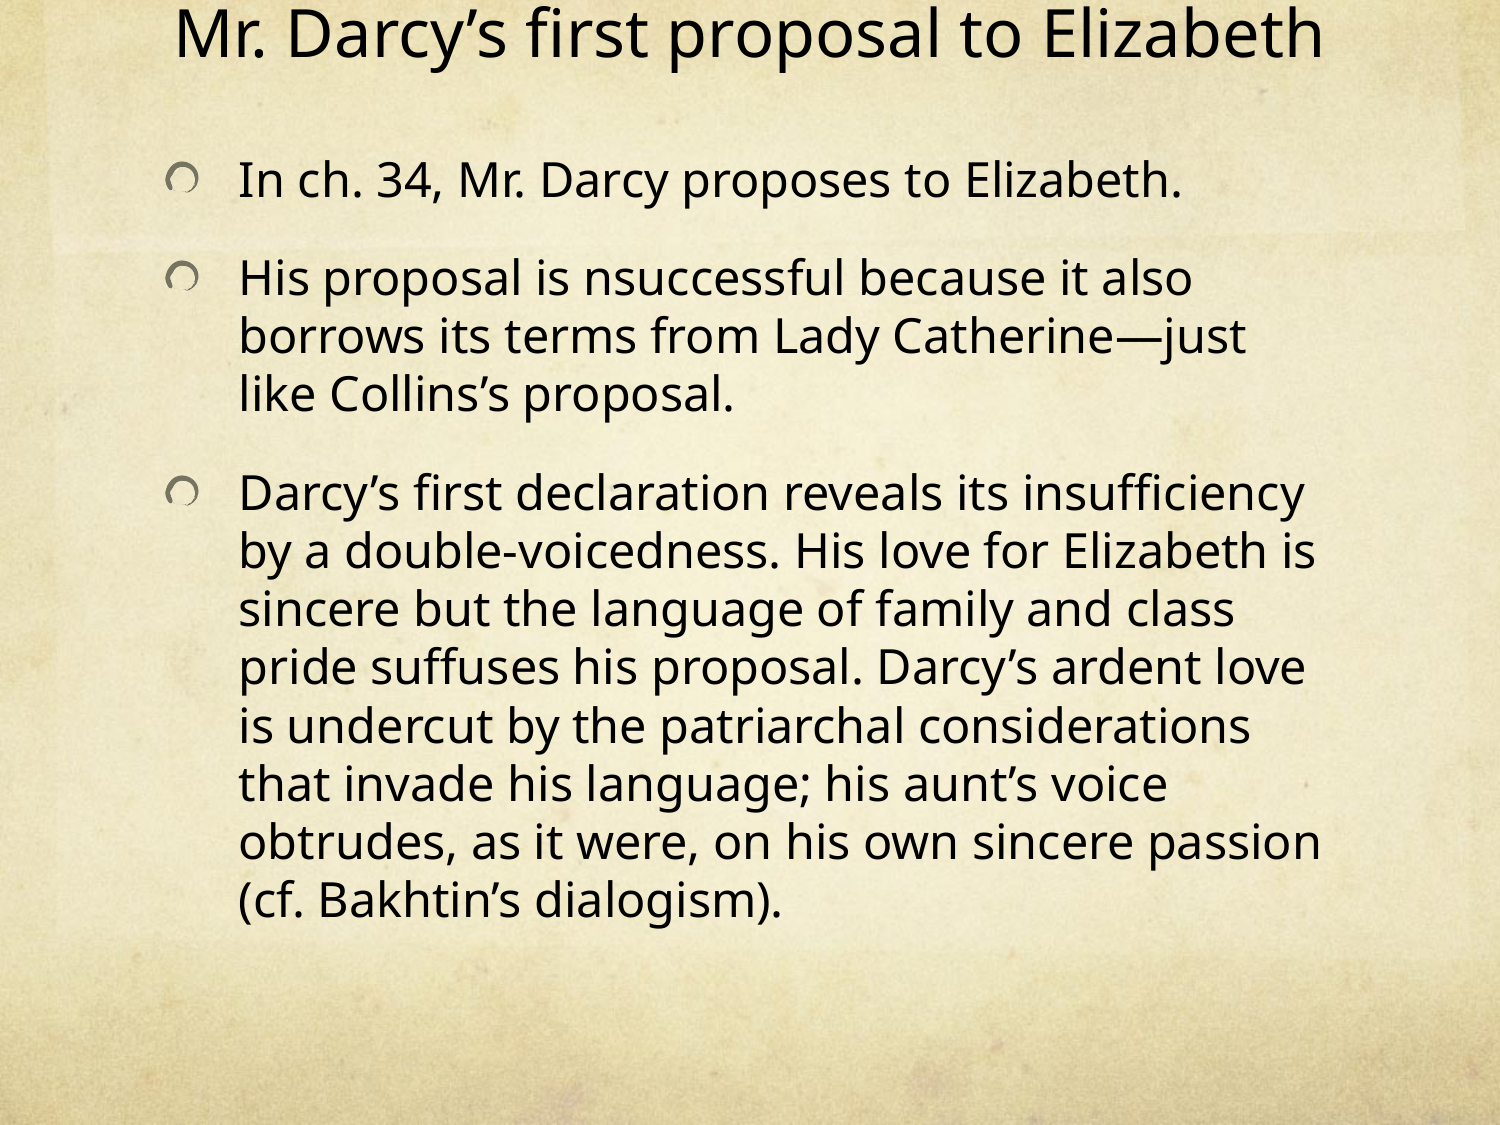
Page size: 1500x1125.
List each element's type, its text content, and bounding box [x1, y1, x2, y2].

picture [165, 260, 200, 292]
list In ch. 34, Mr. Darcy proposes to Elizabeth. His proposal is nsuccessful because it also borrows its terms from Lady Catherine—just like Collins’s proposal. Darcy’s first declaration reveals its insufficiency by a double-voicedness. His love for Elizabeth is sincere but the language of family and class pride suffuses his proposal. Darcy’s ardent love is undercut by the patriarchal considerations that invade his language; his aunt’s voice obtrudes, as it were, on his own sincere passion (cf. Bakhtin’s dialogism). [150, 141, 1350, 950]
title Mr. Darcy’s first proposal to Elizabeth [150, 0, 1350, 141]
picture [0, 0, 1500, 1125]
picture [165, 475, 200, 507]
picture [165, 161, 200, 194]
